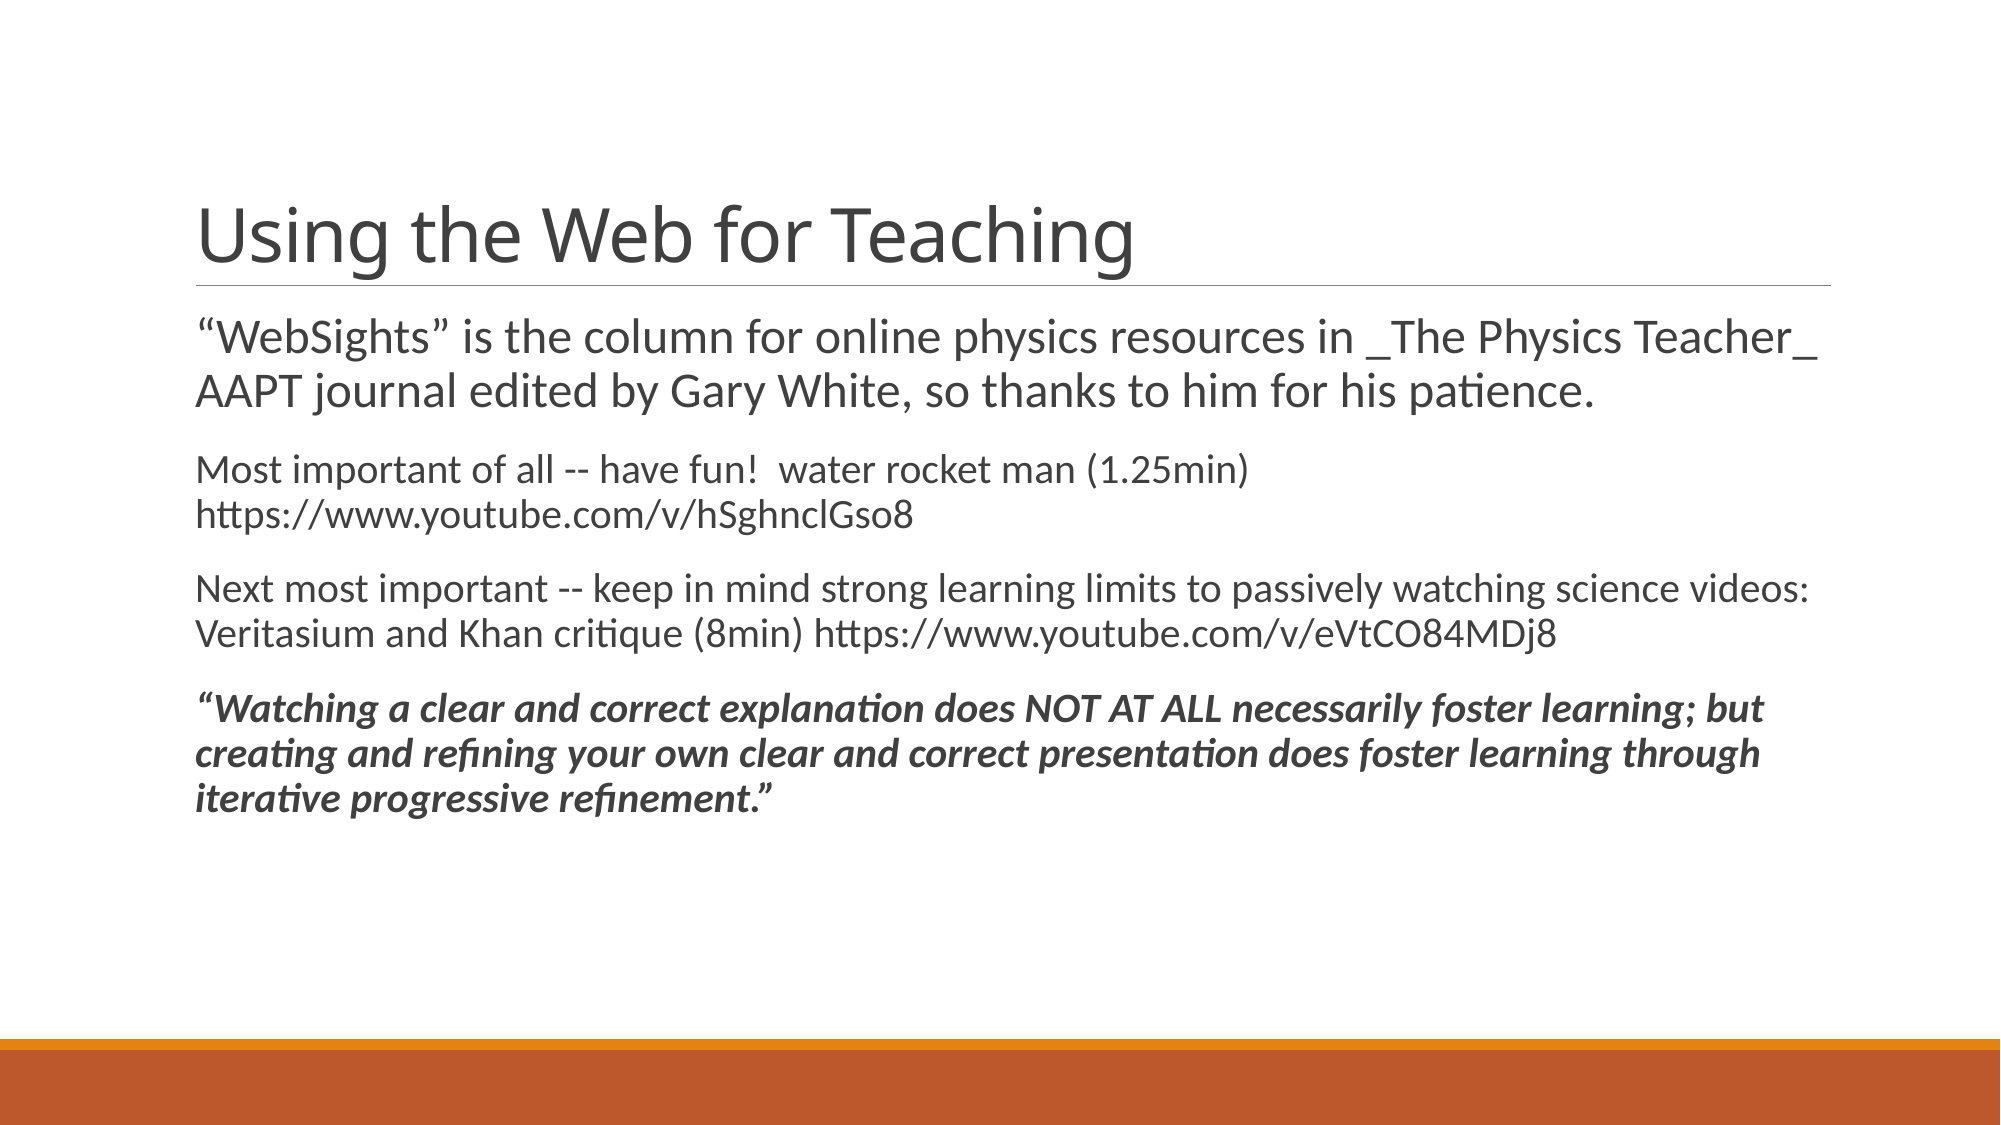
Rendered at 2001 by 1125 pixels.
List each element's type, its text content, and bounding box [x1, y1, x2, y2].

list “WebSights” is the column for online physics resources in _The Physics Teacher_ AAPT journal edited by Gary White, so thanks to him for his patience. Most important of all -- have fun! water rocket man (1.25min) https://www.youtube.com/v/hSghnclGso8 Next most important -- keep in mind strong learning limits to passively watching science videos: Veritasium and Khan critique (8min) https://www.youtube.com/v/eVtCO84MDj8 “Watching a clear and correct explanation does NOT AT ALL necessarily foster learning; but creating and refining your own clear and correct presentation does foster learning through iterative progressive refinement.” [180, 302, 1830, 963]
title Using the Web for Teaching [180, 47, 1830, 285]
